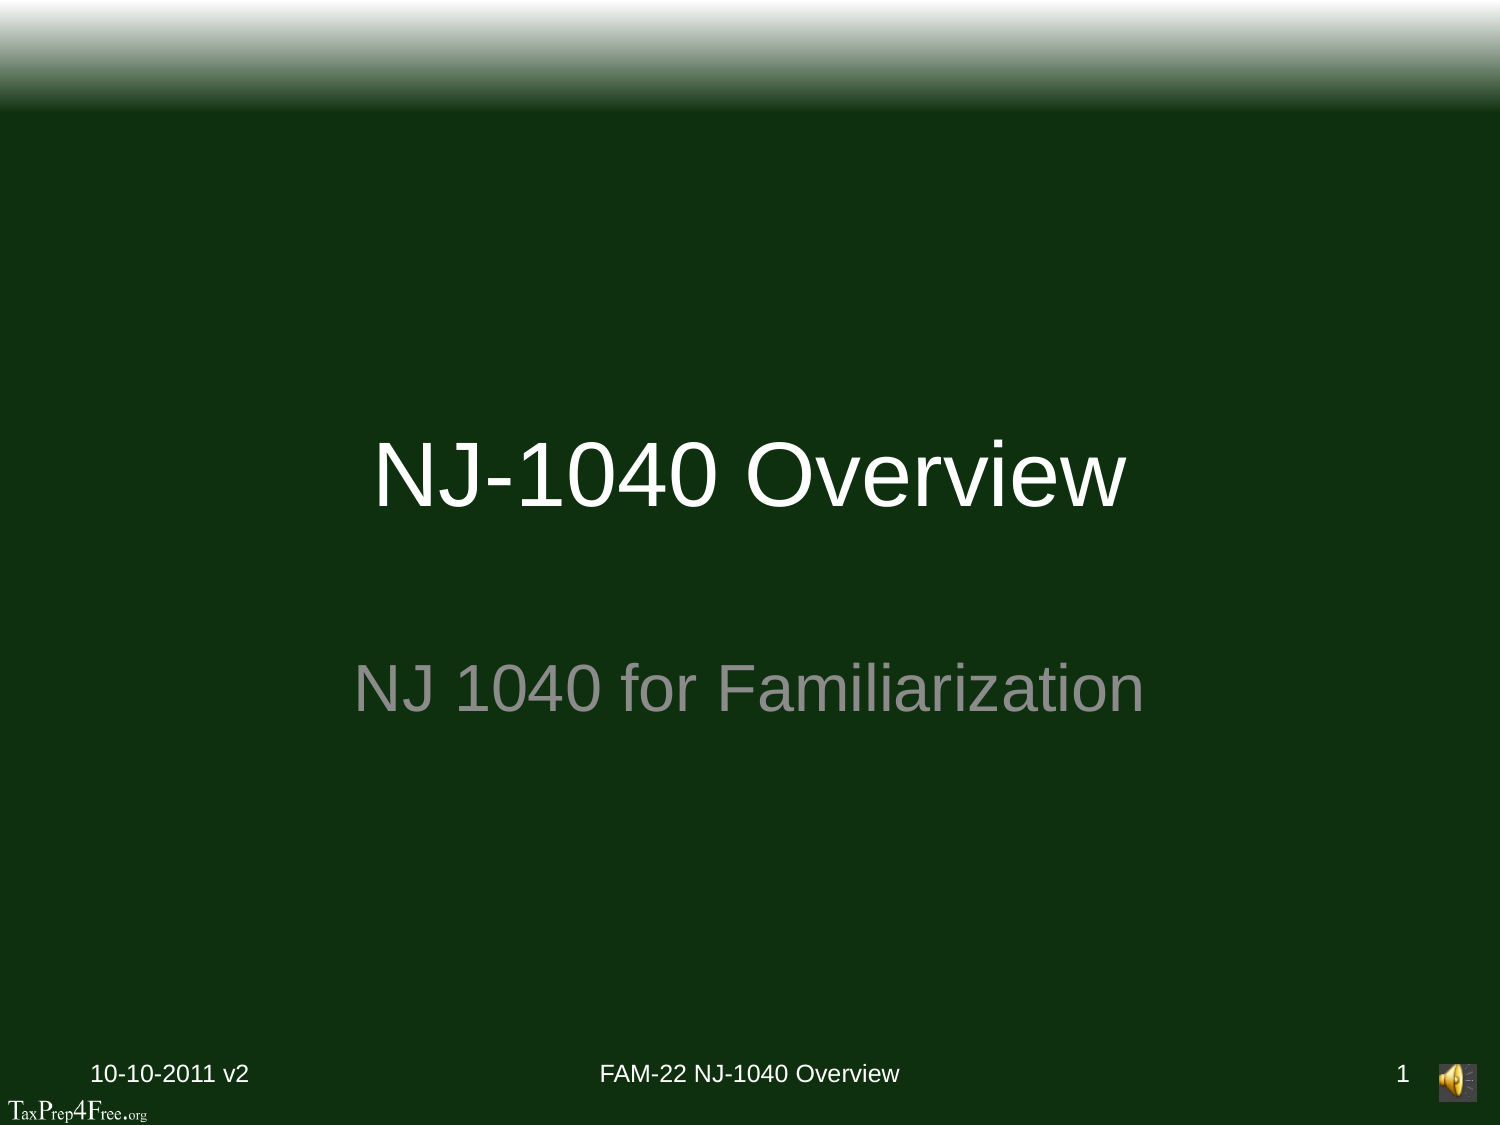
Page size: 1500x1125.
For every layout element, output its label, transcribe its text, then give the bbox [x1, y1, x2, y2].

slide_number 1 [1074, 1042, 1425, 1103]
footer FAM-22 NJ-1040 Overview [512, 1042, 988, 1103]
picture [1437, 1062, 1479, 1104]
picture [5, 1100, 150, 1123]
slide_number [75, 1042, 425, 1103]
title NJ-1040 Overview [112, 349, 1388, 591]
subtitle NJ 1040 for Familiarization [225, 637, 1275, 925]
